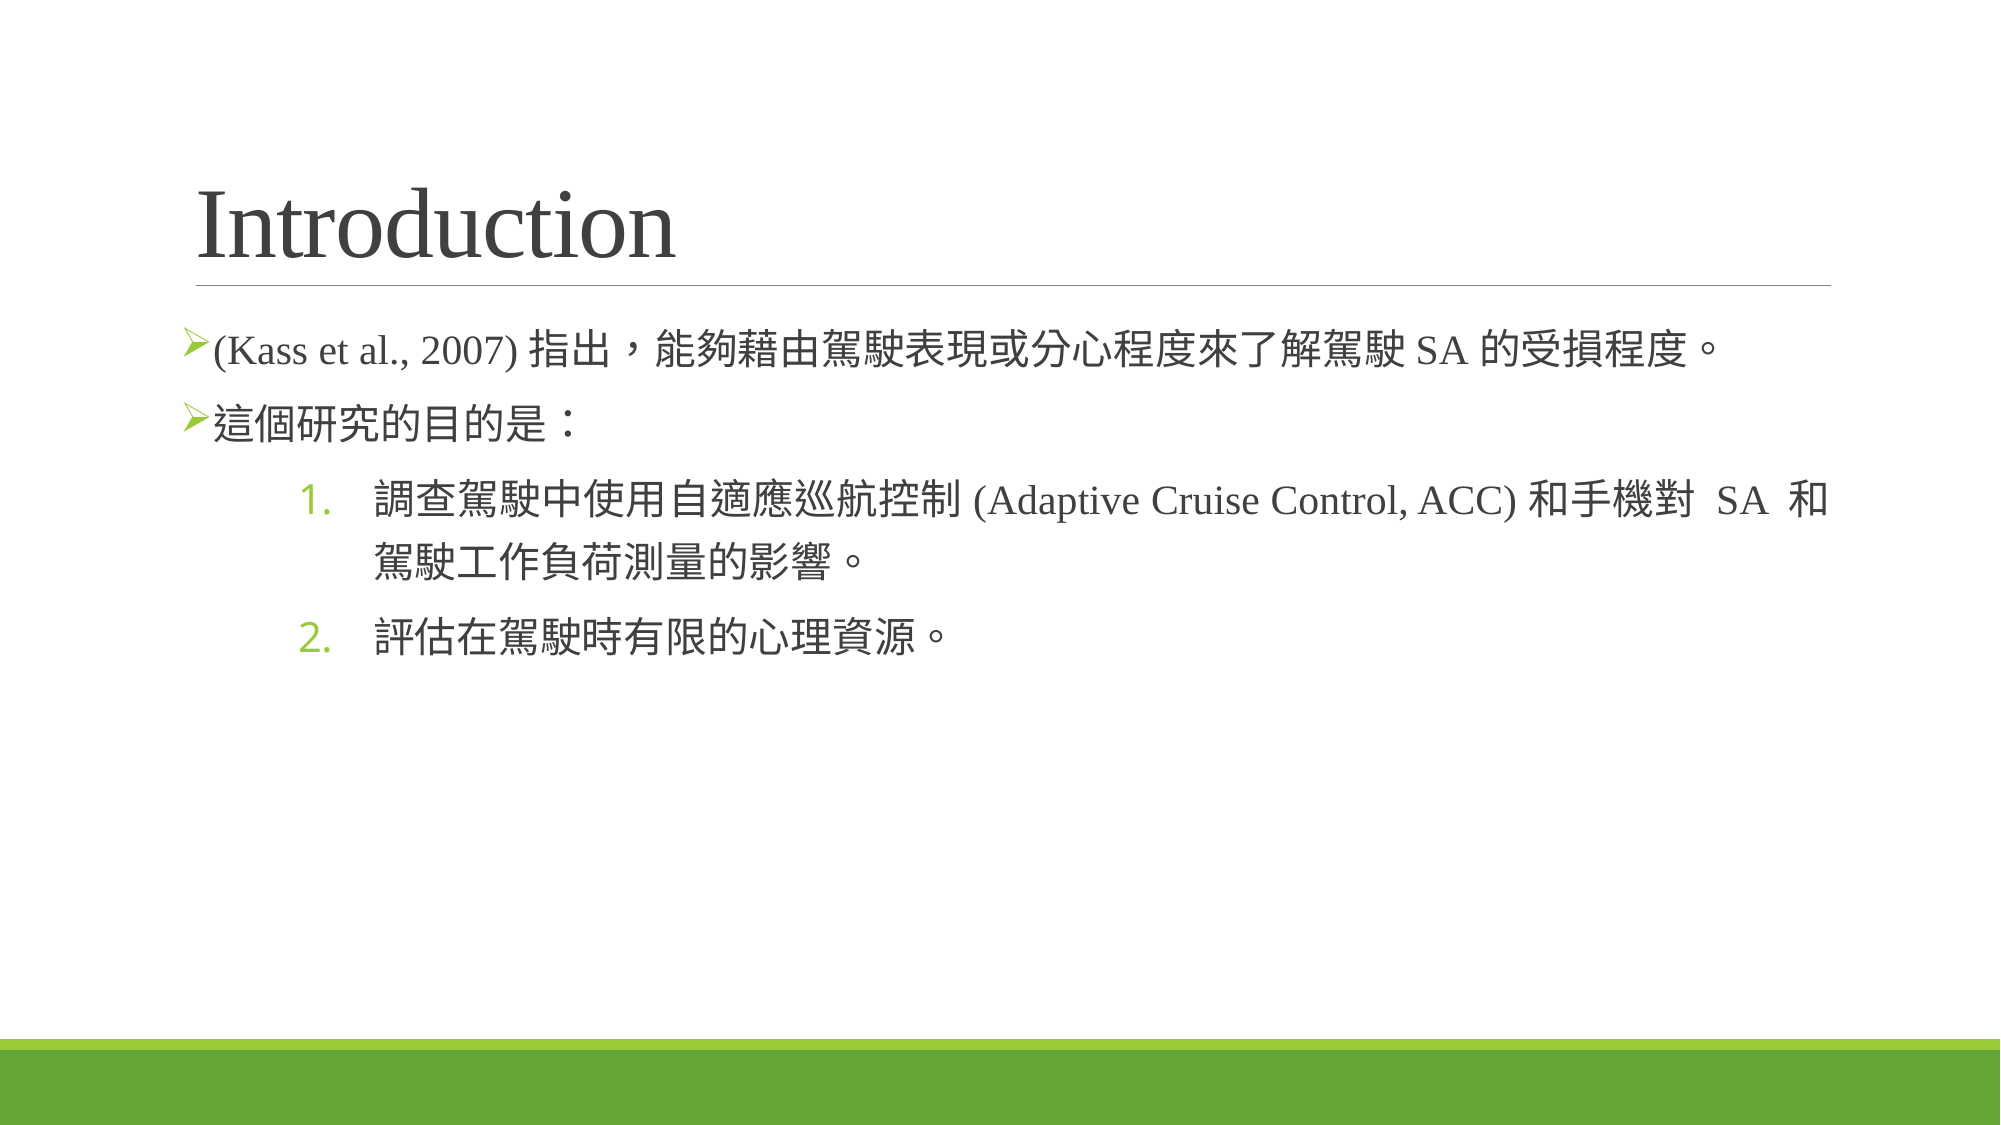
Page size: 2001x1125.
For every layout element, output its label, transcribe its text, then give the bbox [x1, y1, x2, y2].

list (Kass et al., 2007)指出，能夠藉由駕駛表現或分心程度來了解駕駛SA的受損程度。 這個研究的目的是： 調查駕駛中使用自適應巡航控制(Adaptive Cruise Control, ACC)和手機對 SA 和駕駛工作負荷測量的影響。 評估在駕駛時有限的心理資源。 [180, 302, 1830, 963]
title Introduction [180, 47, 1830, 285]
